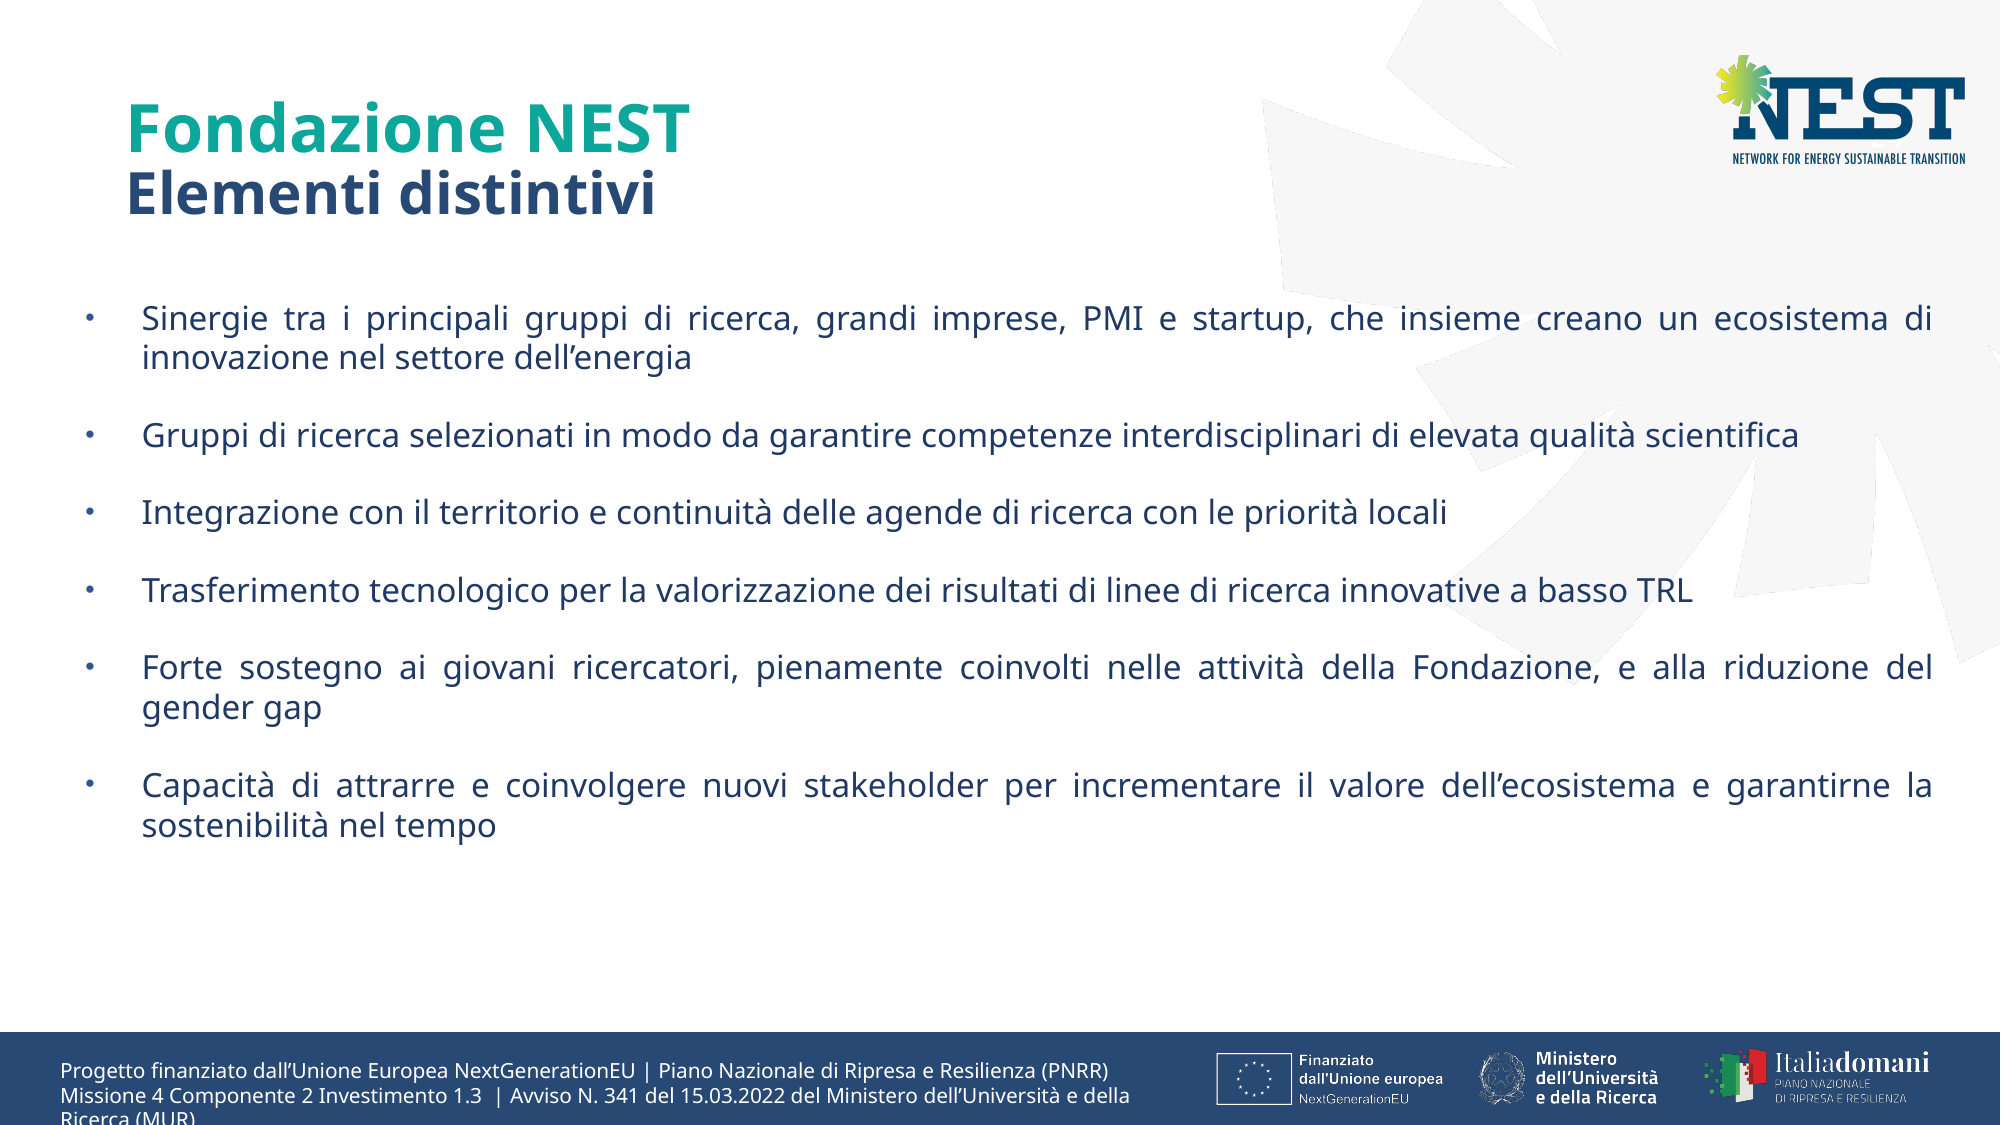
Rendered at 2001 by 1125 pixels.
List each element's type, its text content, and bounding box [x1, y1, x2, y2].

picture [1092, 0, 2001, 928]
picture [1704, 1048, 1930, 1103]
text_box Elementi distintivi [110, 148, 1050, 234]
picture [1478, 1051, 1660, 1105]
text_box Fondazione NEST [110, 78, 1050, 148]
picture [1216, 1053, 1444, 1105]
text_box Sinergie tra i principali gruppi di ricerca, grandi imprese, PMI e startup, che insieme creano un ecosistema di innovazione nel settore dell’energia Gruppi di ricerca selezionati in modo da garantire competenze interdisciplinari di elevata qualità scientifica Integrazione con il territorio e continuità delle agende di ricerca con le priorità locali Trasferimento tecnologico per la valorizzazione dei risultati di linee di ricerca innovative a basso TRL Forte sostegno ai giovani ricercatori, pienamente coinvolti nelle attività della Fondazione, e alla riduzione del gender gap Capacità di attrarre e coinvolgere nuovi stakeholder per incrementare il valore dell’ecosistema e garantirne la sostenibilità nel tempo [70, 289, 1952, 880]
